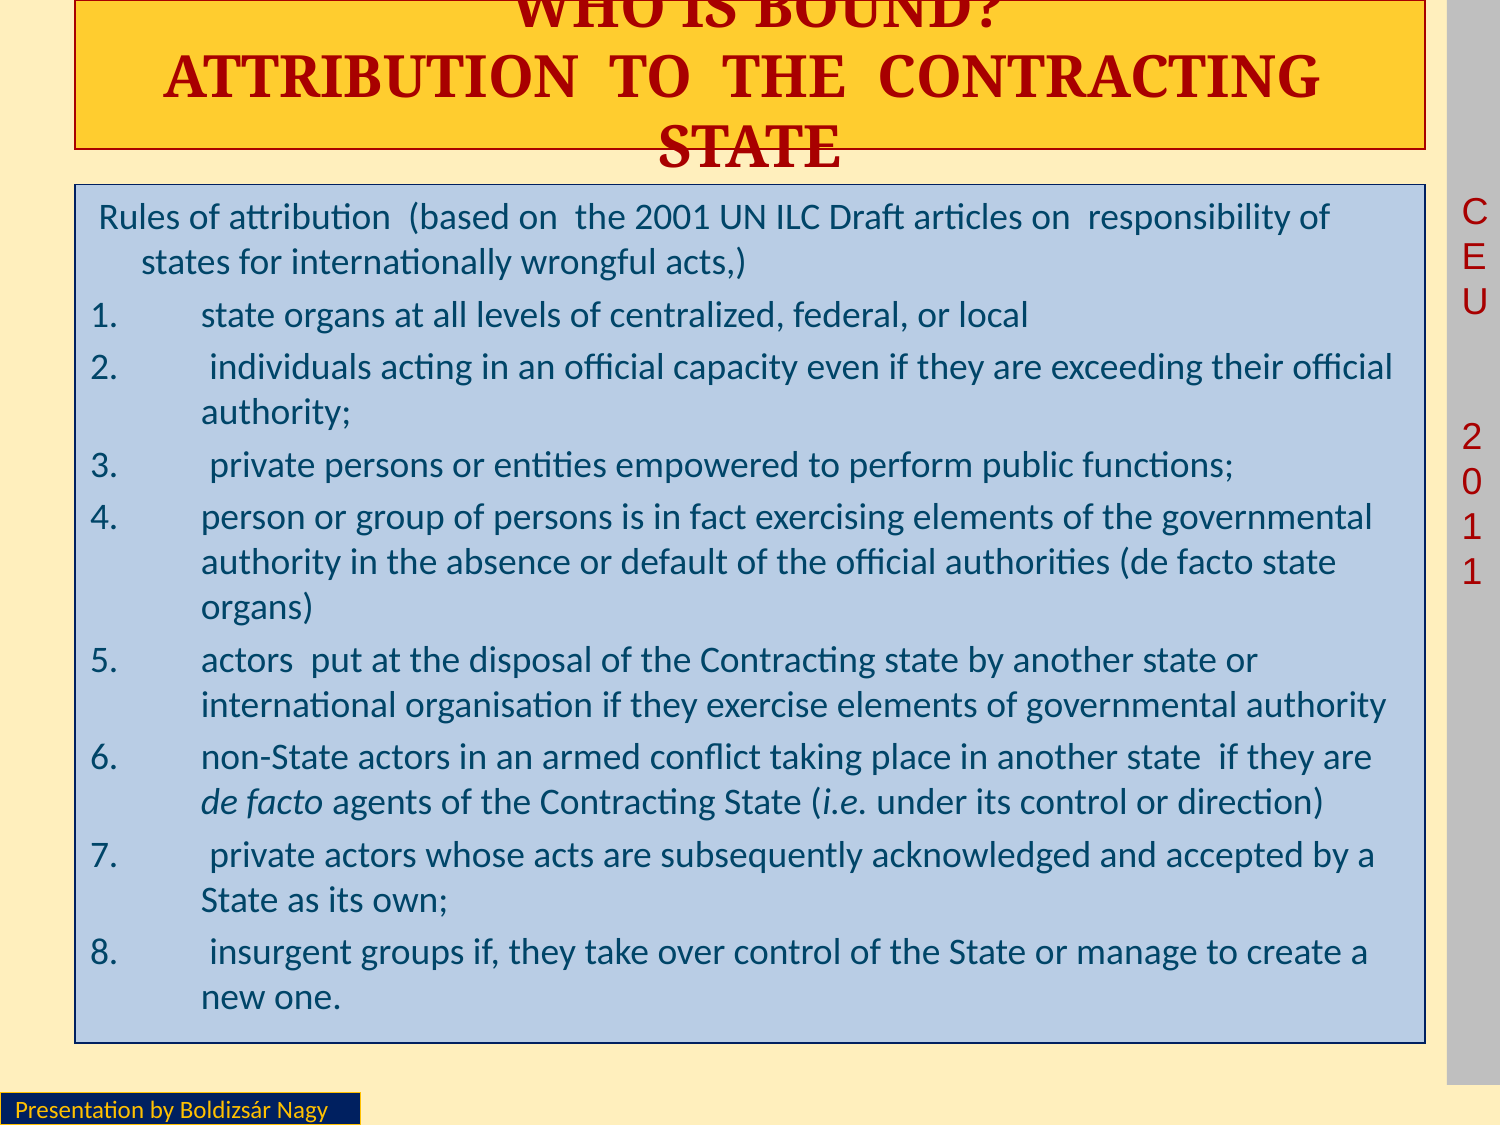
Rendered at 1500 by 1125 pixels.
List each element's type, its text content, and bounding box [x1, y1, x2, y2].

slide_number Presentation by Boldizsár Nagy [0, 1092, 361, 1125]
list Rules of attribution (based on the 2001 UN ILC Draft articles on responsibility of states for internationally wrongful acts,) state organs at all levels of centralized, federal, or local individuals acting in an official capacity even if they are exceeding their official authority; private persons or entities empowered to perform public functions; person or group of persons is in fact exercising elements of the governmental authority in the absence or default of the official authorities (de facto state organs) actors put at the disposal of the Contracting state by another state or international organisation if they exercise elements of governmental authority non-State actors in an armed conflict taking place in another state if they are de facto agents of the Contracting State (i.e. under its control or direction) private actors whose acts are subsequently acknowledged and accepted by a State as its own; insurgent groups if, they take over control of the State or manage to create a new one. [74, 184, 1426, 1044]
title Who is bound? attribution to the contracting state [74, 0, 1426, 150]
